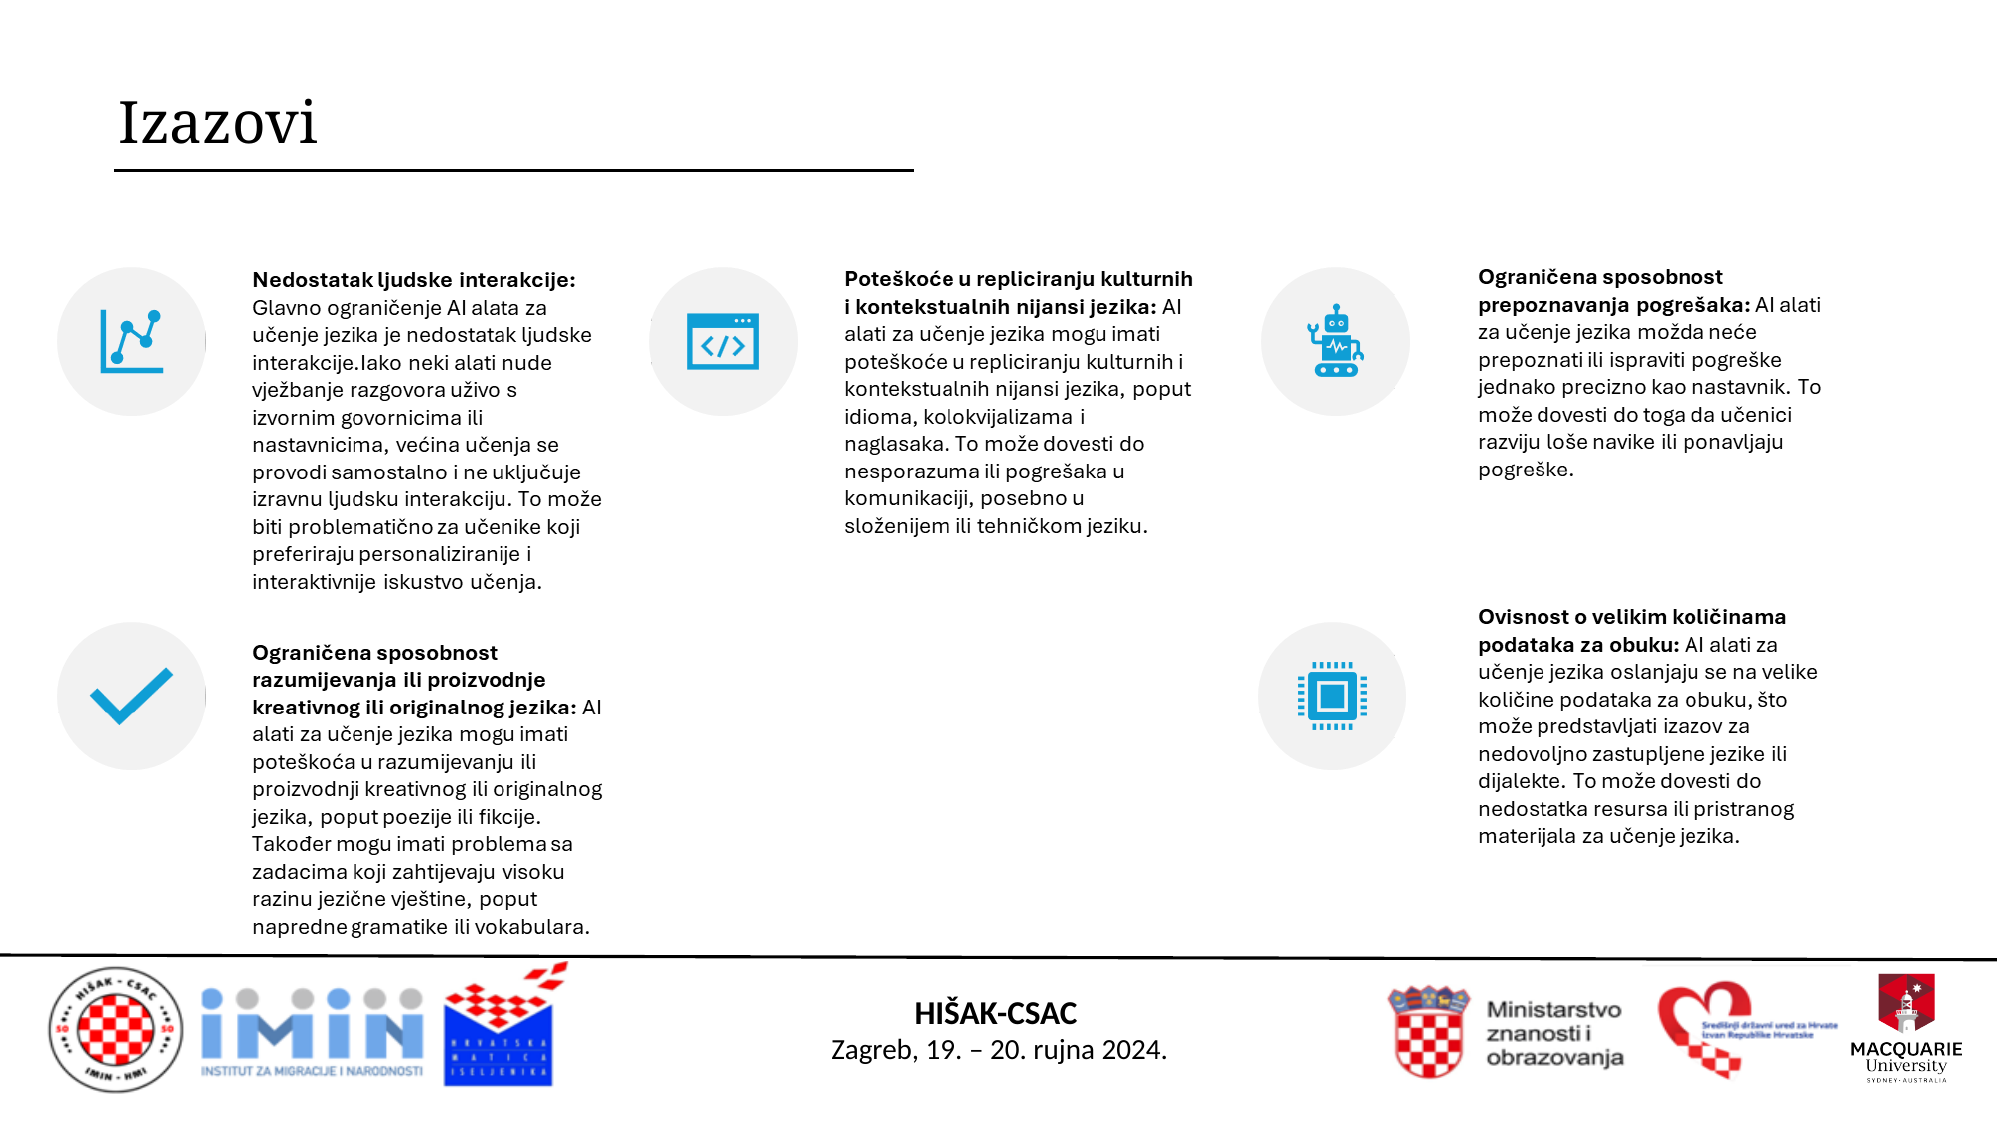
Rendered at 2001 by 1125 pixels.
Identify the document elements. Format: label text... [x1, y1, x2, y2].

text_box Izazovi [103, 77, 1886, 163]
picture [57, 231, 1841, 954]
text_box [0, 951, 1998, 1105]
